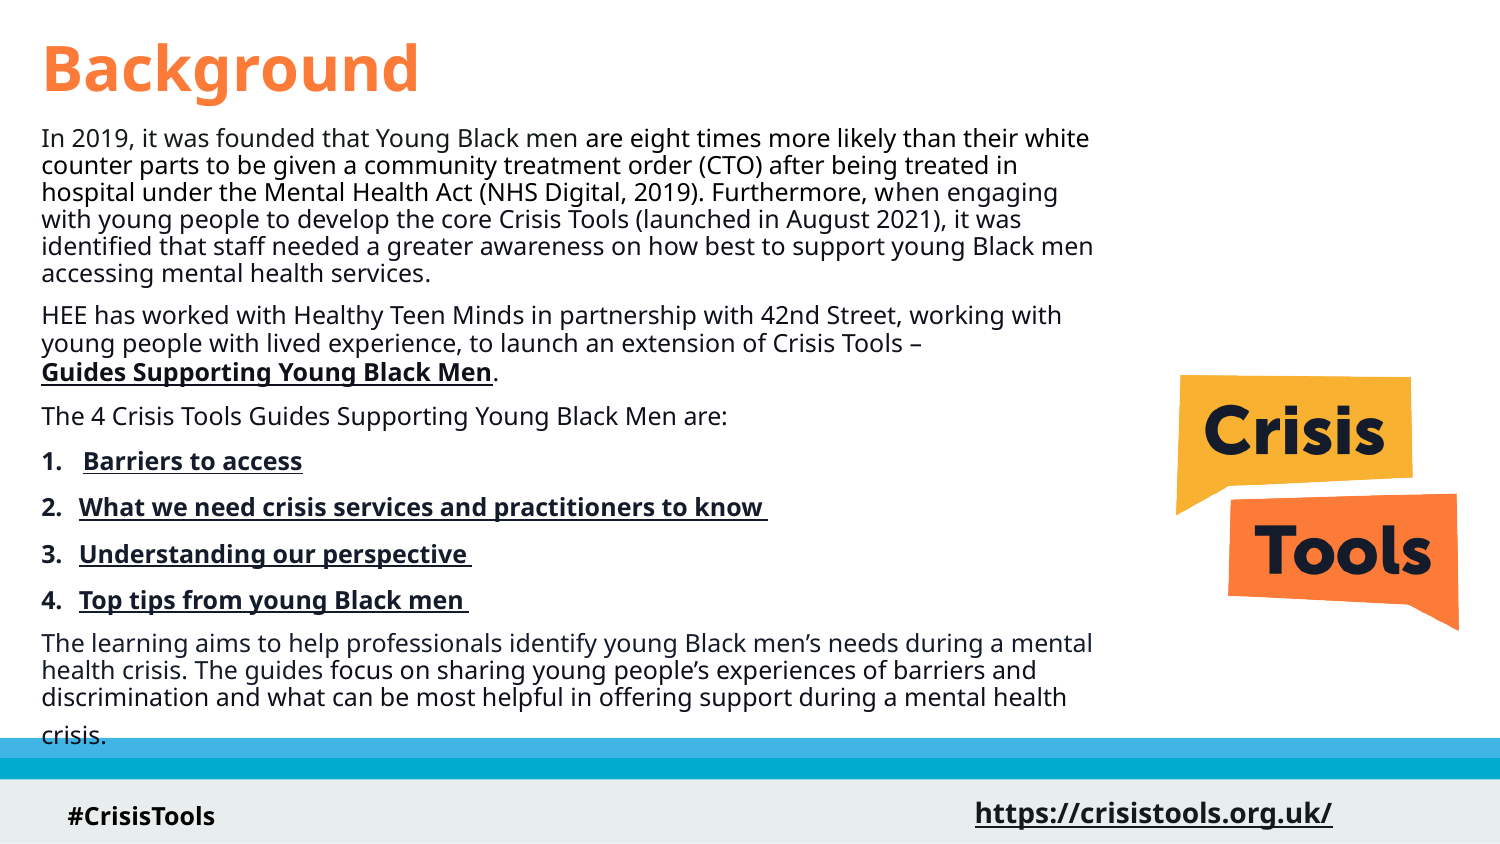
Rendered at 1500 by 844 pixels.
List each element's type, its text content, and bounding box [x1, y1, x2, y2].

title Background [41, 29, 1335, 108]
text_box https://crisistools.org.uk/ [959, 788, 1500, 837]
text_box #CrisisTools [53, 792, 803, 838]
list In 2019, it was founded that Young Black men are eight times more likely than their white counter parts to be given a community treatment order (CTO) after being treated in hospital under the Mental Health Act (NHS Digital, 2019). Furthermore, when engaging with young people to develop the core Crisis Tools (launched in August 2021), it was identified that staff needed a greater awareness on how best to support young Black men accessing mental health services. HEE has worked with Healthy Teen Minds in partnership with 42nd Street, working with young people with lived experience, to launch an extension of Crisis Tools – Guides Supporting Young Black Men. The 4 Crisis Tools Guides Supporting Young Black Men are: Barriers to access What we need crisis services and practitioners to know Understanding our perspective Top tips from young Black men The learning aims to help professionals identify young Black men’s needs during a mental health crisis. The guides focus on sharing young people’s experiences of barriers and discrimination and what can be most helpful in offering support during a mental health crisis. [41, 126, 1100, 540]
picture [1176, 375, 1459, 631]
